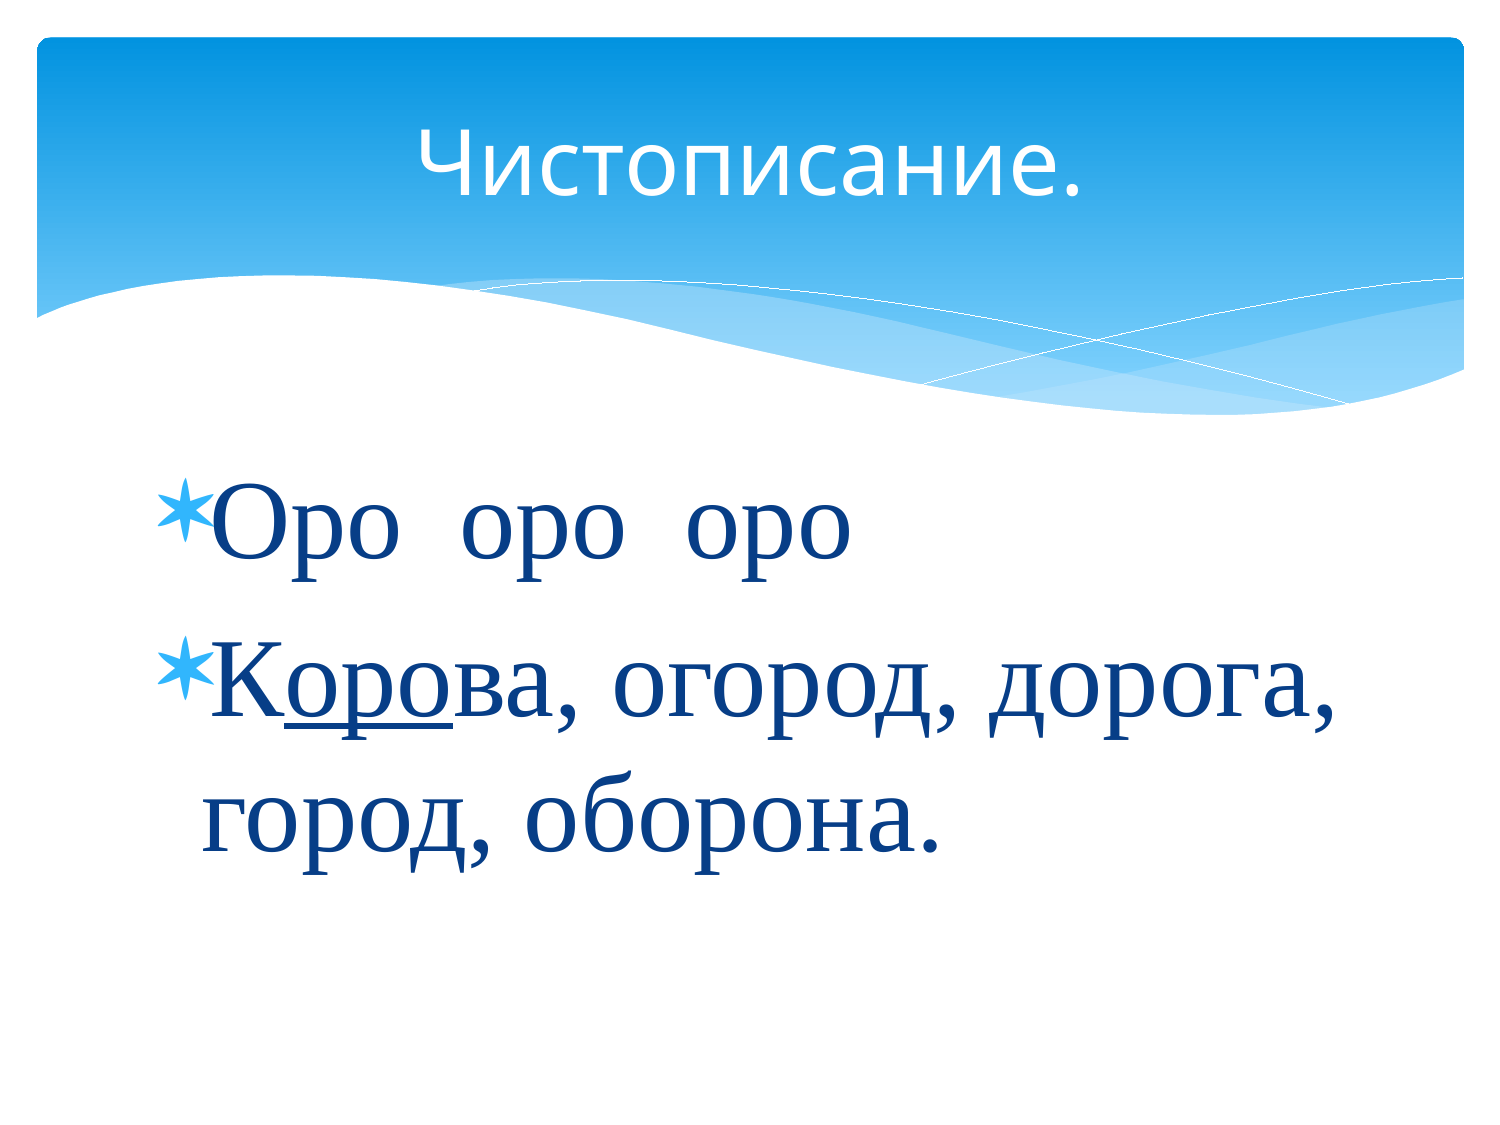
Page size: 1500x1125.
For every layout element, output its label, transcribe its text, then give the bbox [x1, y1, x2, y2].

title Чистописание. [75, 55, 1425, 261]
list Оро оро оро Корова, огород, дорога, город, оборона. [143, 438, 1359, 1005]
